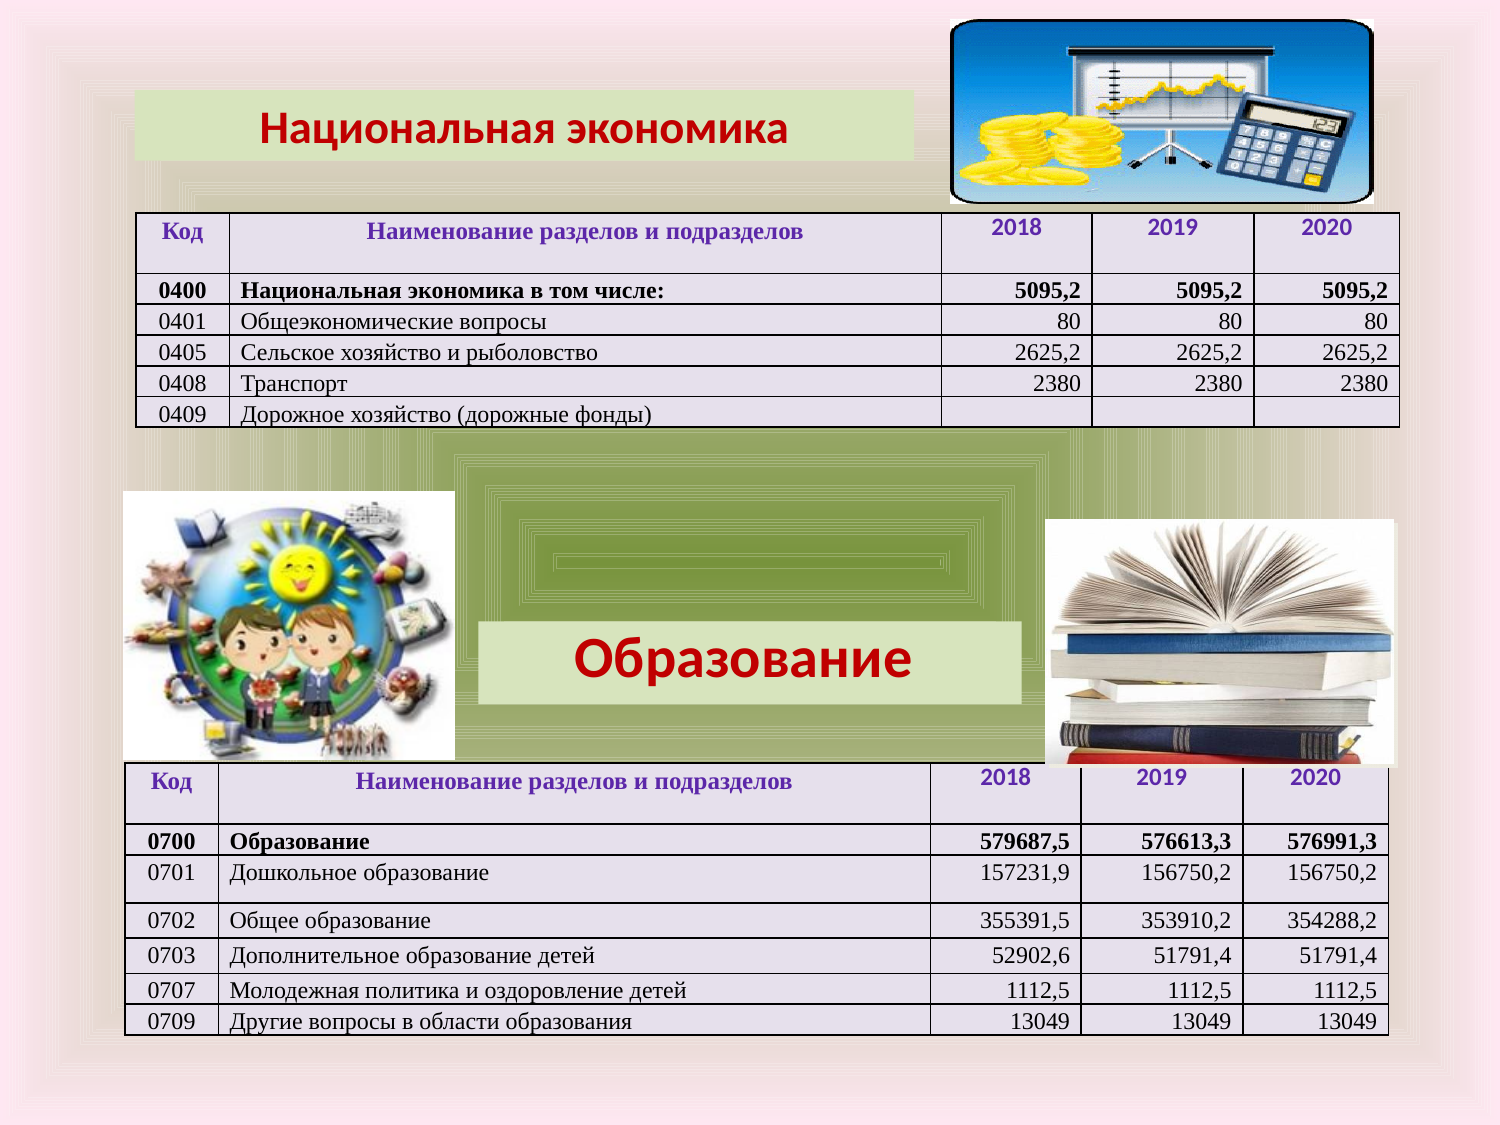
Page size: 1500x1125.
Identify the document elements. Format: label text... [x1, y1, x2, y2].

table_header 2018 [931, 764, 1080, 823]
table_cell 1112,5 [1082, 974, 1242, 1003]
table_cell 0709 [126, 1005, 218, 1034]
text_box Образование [478, 621, 1022, 705]
picture [1045, 519, 1394, 764]
table_cell 157231,9 [931, 856, 1080, 902]
table_cell 355391,5 [931, 904, 1080, 937]
table_cell 0400 [137, 274, 229, 303]
table_cell 0703 [126, 939, 218, 973]
table_cell Молодежная политика и оздоровление детей [219, 974, 930, 1003]
table_cell 576613,3 [1082, 825, 1242, 854]
table_cell [1255, 397, 1399, 426]
picture [123, 491, 455, 760]
table_cell Национальная экономика в том числе: [230, 274, 941, 303]
table_cell 576991,3 [1244, 825, 1388, 854]
table_cell 80 [1093, 305, 1253, 334]
table_cell 354288,2 [1244, 904, 1388, 937]
table_cell 1112,5 [1244, 974, 1388, 1003]
table_cell 0701 [126, 856, 218, 902]
table_cell 2625,2 [1093, 336, 1253, 365]
table_cell 0700 [126, 825, 218, 854]
table_cell 5095,2 [942, 274, 1091, 303]
table_cell 80 [942, 305, 1091, 334]
table_header Код [126, 768, 218, 823]
table_cell Дошкольное образование [219, 856, 930, 902]
table_cell Дополнительное образование детей [219, 939, 930, 973]
table_cell 80 [1255, 305, 1399, 334]
table_cell 156750,2 [1244, 856, 1388, 902]
table_cell [942, 397, 1091, 426]
table_cell 2380 [942, 367, 1091, 396]
table_cell Общее образование [219, 904, 930, 937]
table_cell 13049 [1082, 1005, 1242, 1034]
table_cell Образование [219, 825, 930, 854]
table_header Код [137, 214, 229, 273]
table_cell 2625,2 [1255, 336, 1399, 365]
table_cell 579687,5 [931, 825, 1080, 854]
table_cell Транспорт [230, 367, 941, 396]
picture [950, 18, 1375, 204]
table_cell 52902,6 [931, 939, 1080, 973]
text_box Национальная экономика [134, 89, 915, 161]
table_cell 0401 [137, 305, 229, 334]
table_cell Общеэкономические вопросы [230, 305, 941, 334]
table_header 2019 [1082, 771, 1242, 823]
table_cell 2380 [1093, 367, 1253, 396]
table_cell Сельское хозяйство и рыболовство [230, 336, 941, 365]
table_cell 0408 [137, 367, 229, 396]
table_cell Другие вопросы в области образования [219, 1005, 930, 1034]
table_header Наименование разделов и подразделов [219, 764, 930, 823]
table_cell 1112,5 [931, 974, 1080, 1003]
table_header 2020 [1255, 214, 1399, 273]
table_cell 2625,2 [942, 336, 1091, 365]
table_cell 13049 [931, 1005, 1080, 1034]
table_cell 353910,2 [1082, 904, 1242, 937]
table_cell 13049 [1244, 1005, 1388, 1034]
table_cell 0707 [126, 974, 218, 1003]
table_cell 0409 [137, 397, 229, 426]
table_header 2018 [942, 214, 1091, 273]
table_cell 0405 [137, 336, 229, 365]
table_cell Дорожное хозяйство (дорожные фонды) [230, 397, 941, 426]
table_header Наименование разделов и подразделов [230, 214, 941, 273]
table_cell 0702 [126, 904, 218, 937]
table_header 2020 [1244, 771, 1388, 823]
table_cell [1093, 397, 1253, 426]
table_cell 51791,4 [1244, 939, 1388, 973]
table_cell 156750,2 [1082, 856, 1242, 902]
table_cell 2380 [1255, 367, 1399, 396]
table_cell 5095,2 [1093, 274, 1253, 303]
table_header 2019 [1093, 214, 1253, 273]
table_cell 5095,2 [1255, 274, 1399, 303]
table_cell 51791,4 [1082, 939, 1242, 973]
